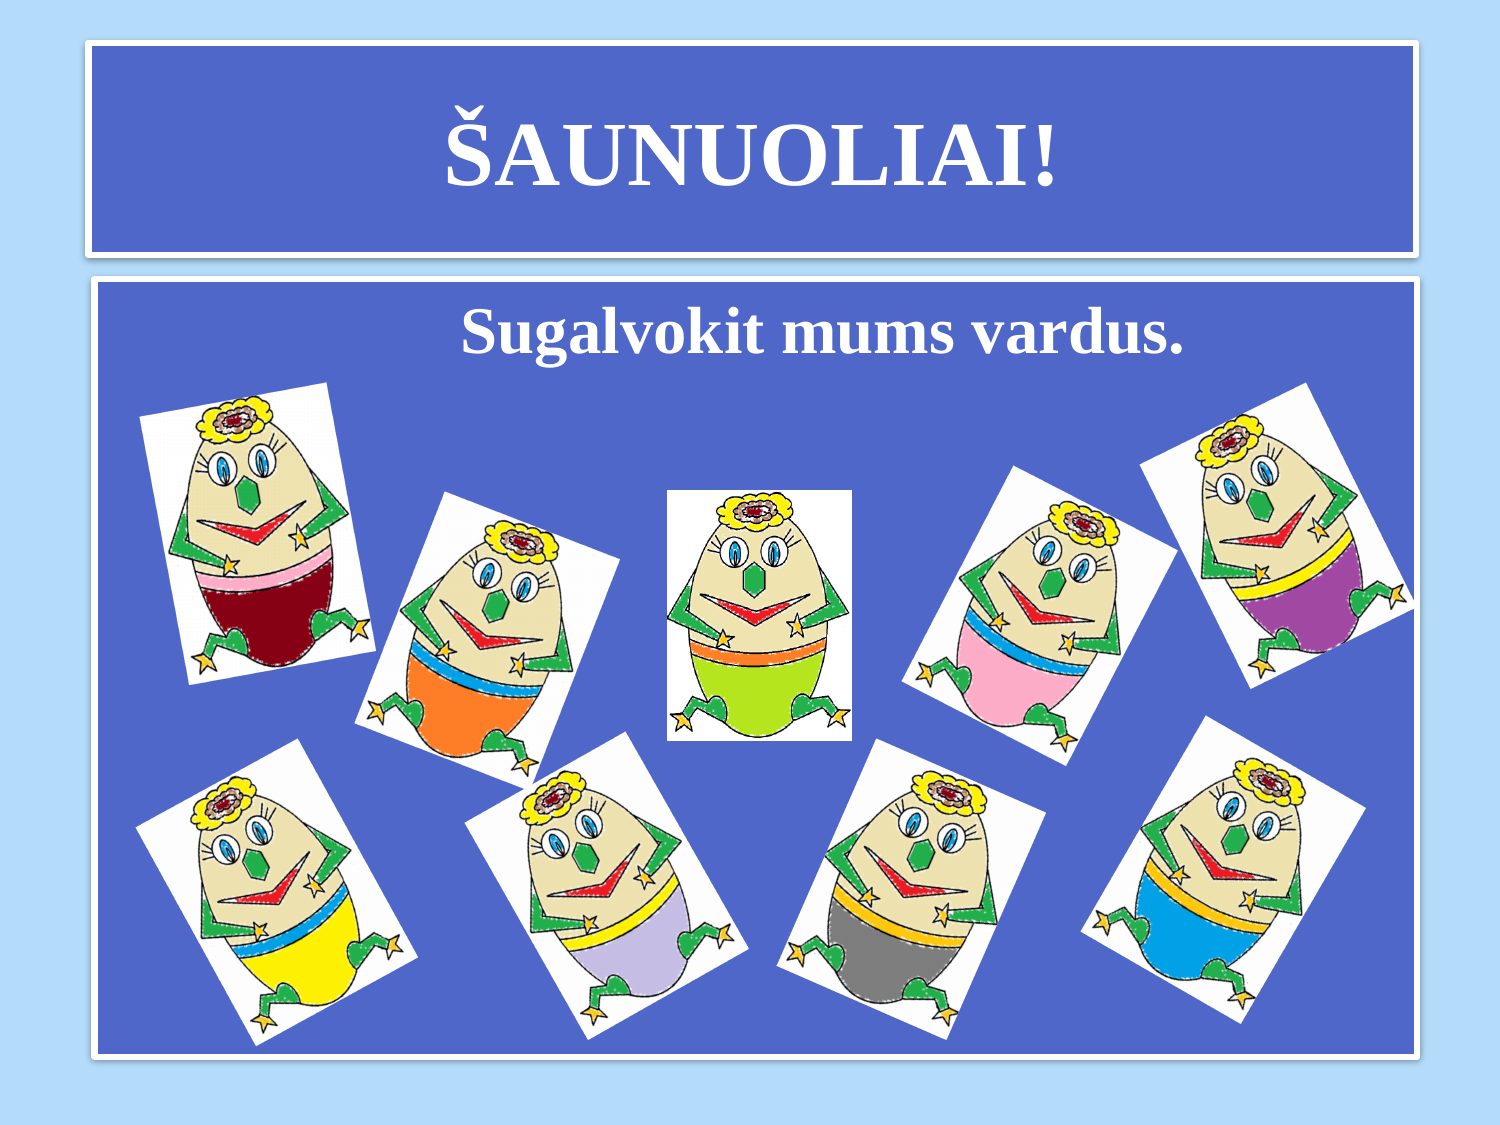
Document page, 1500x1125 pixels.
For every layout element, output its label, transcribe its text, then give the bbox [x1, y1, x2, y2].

picture [1140, 383, 1416, 688]
picture [136, 739, 417, 1045]
subtitle Sugalvokit mums vardus. [91, 276, 1420, 1060]
picture [355, 492, 748, 1039]
title ŠAUNUOLIAI! [85, 40, 1419, 258]
picture [666, 489, 853, 741]
picture [902, 466, 1177, 765]
picture [140, 383, 376, 684]
picture [777, 739, 1045, 1039]
picture [1081, 716, 1365, 1023]
